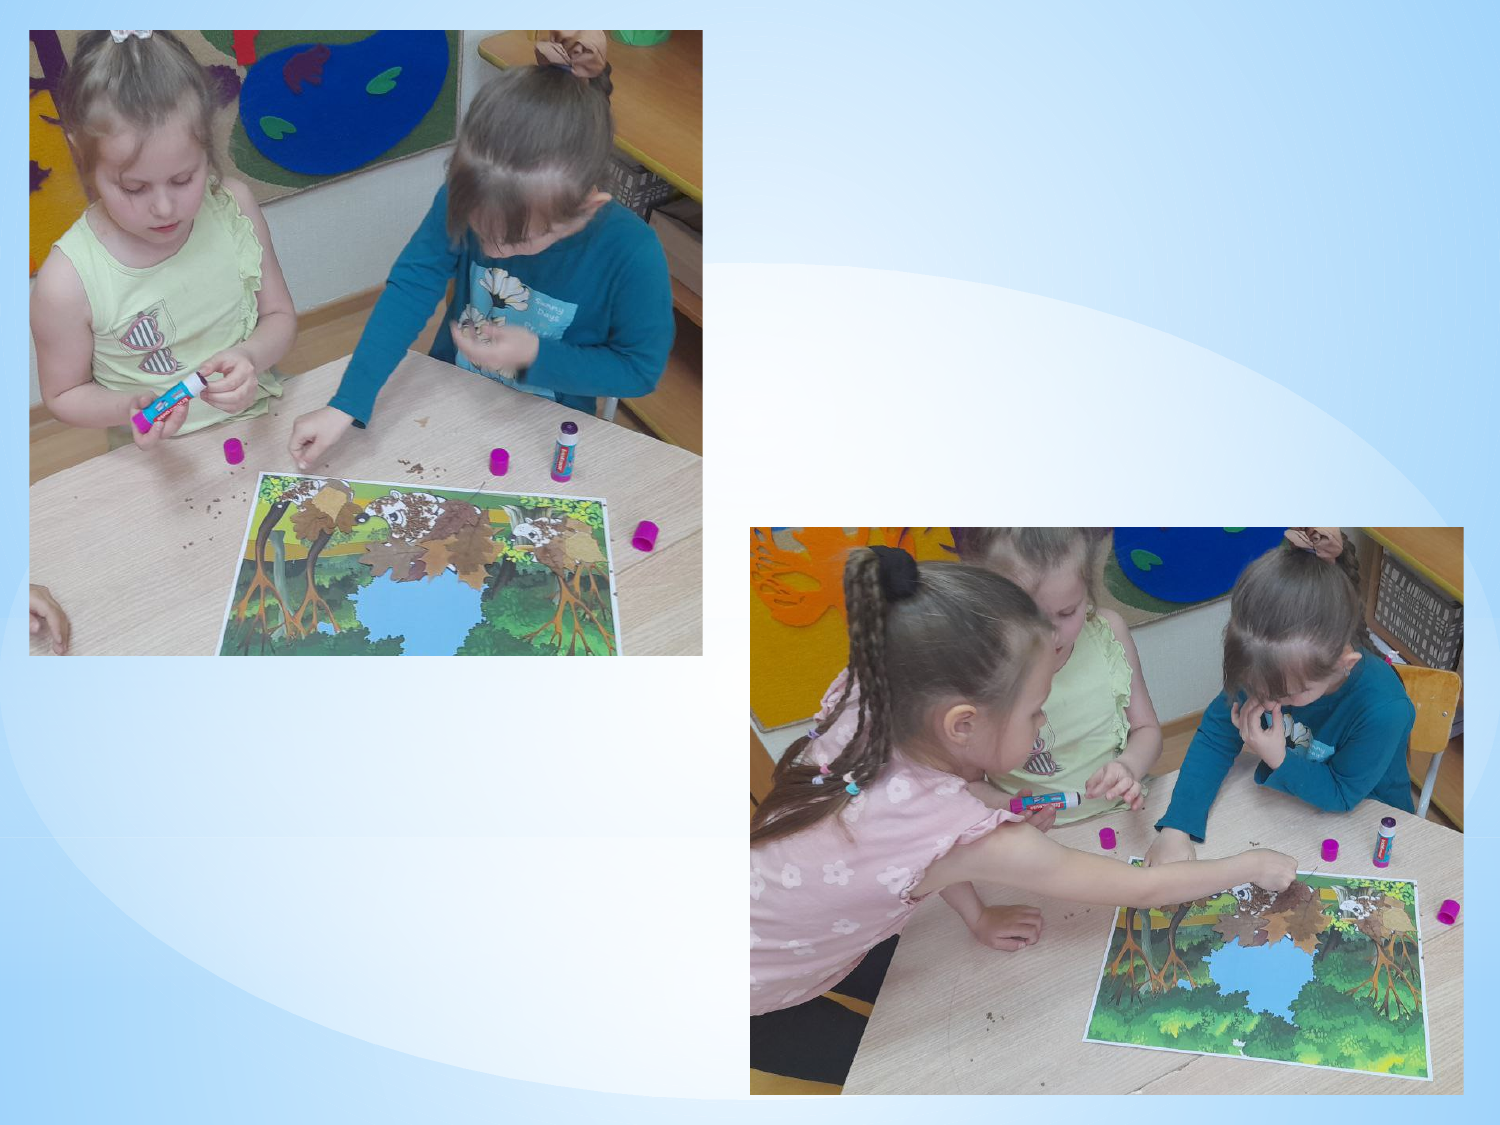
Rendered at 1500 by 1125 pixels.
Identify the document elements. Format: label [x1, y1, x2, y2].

picture [29, 30, 703, 656]
picture [749, 526, 1464, 1095]
